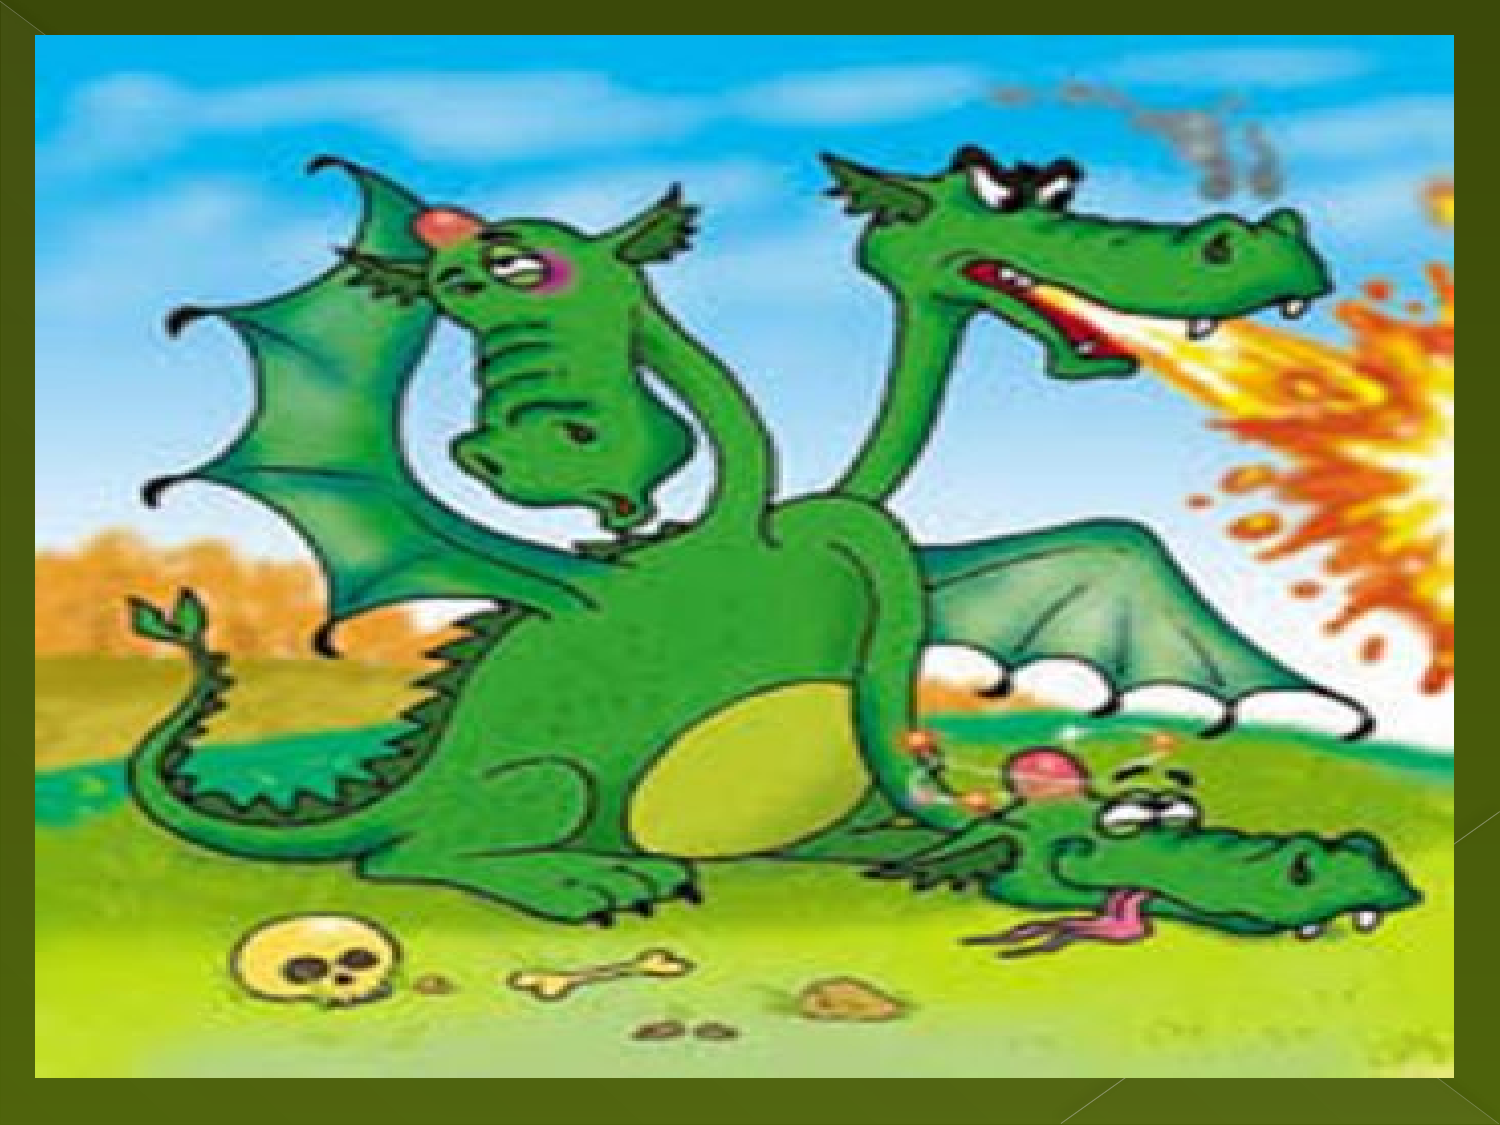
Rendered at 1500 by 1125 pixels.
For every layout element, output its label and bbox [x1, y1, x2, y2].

picture [34, 46, 1454, 1079]
